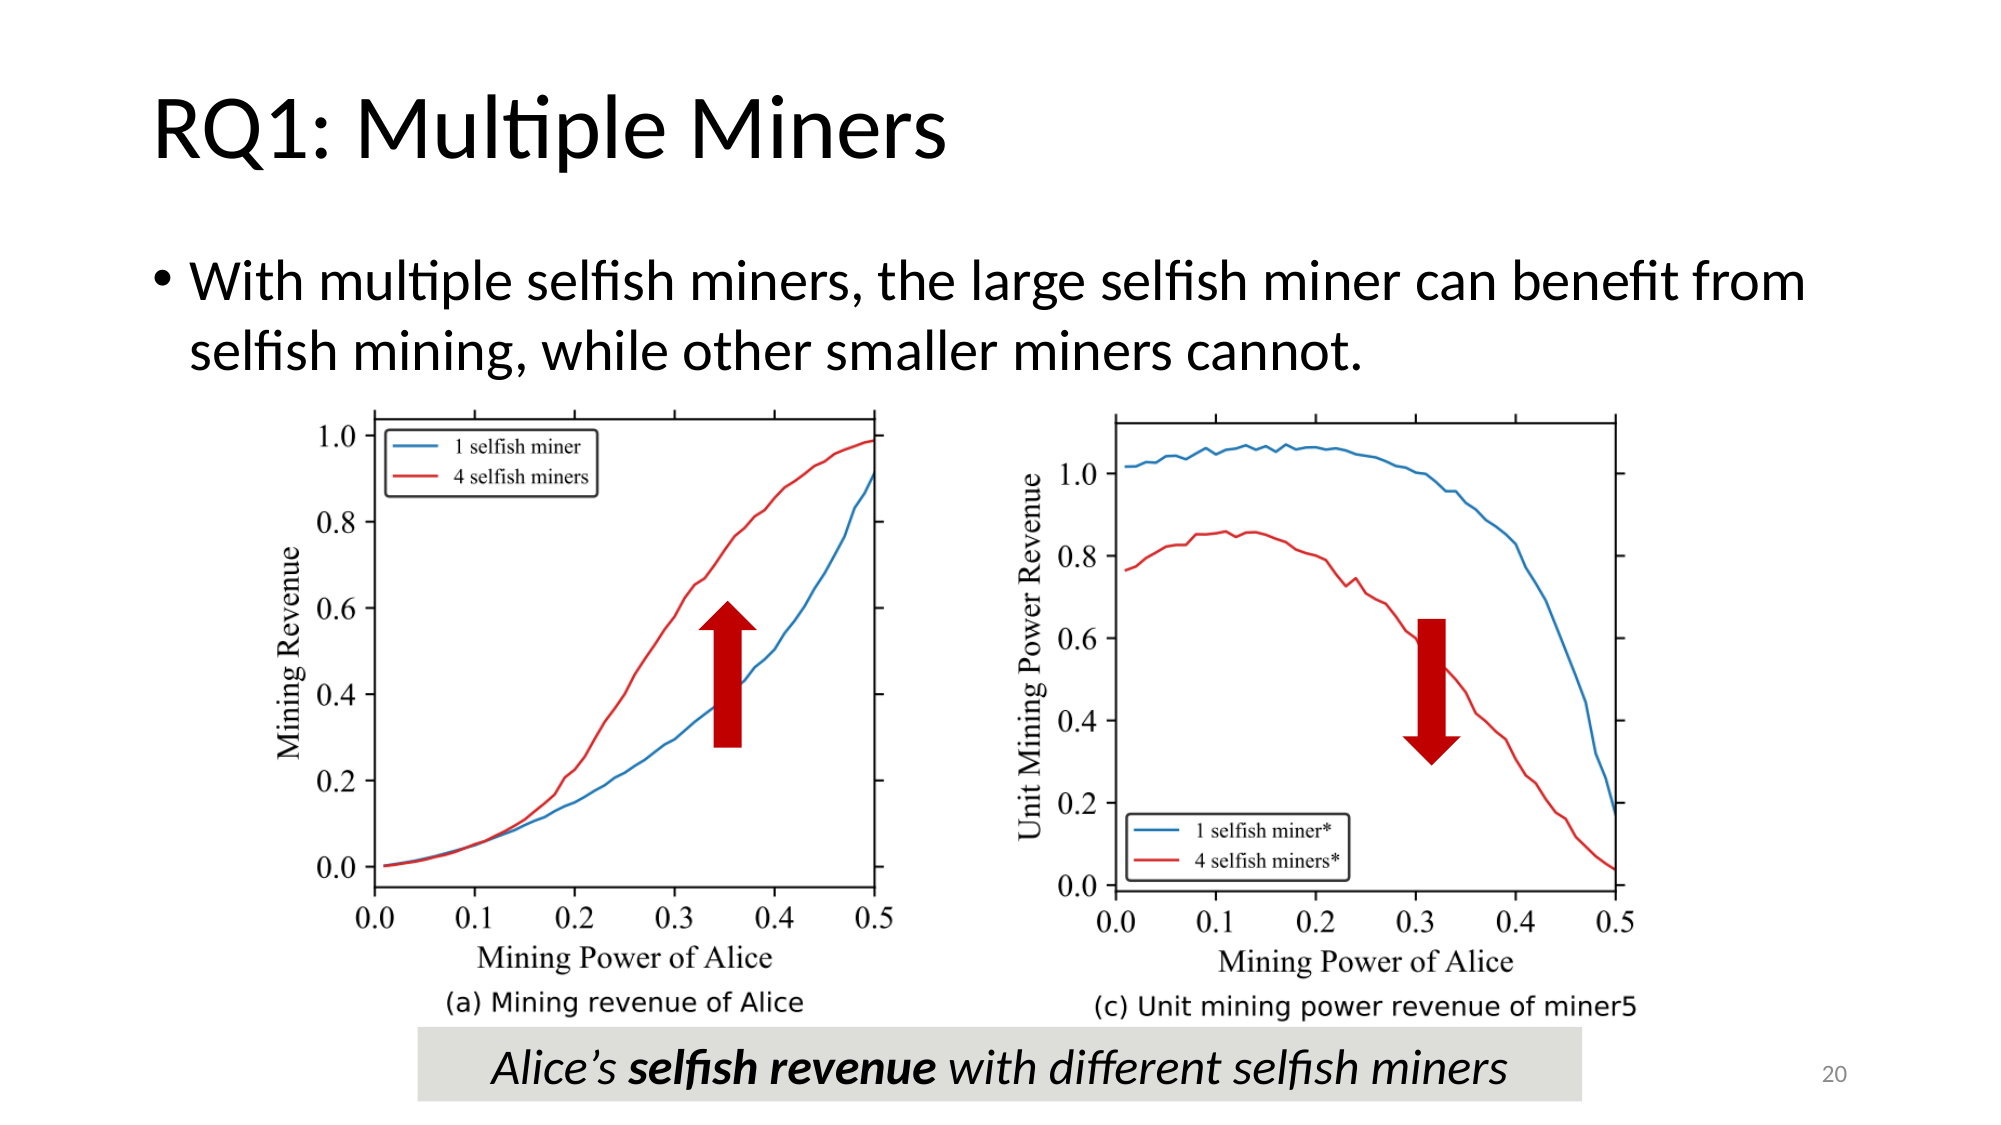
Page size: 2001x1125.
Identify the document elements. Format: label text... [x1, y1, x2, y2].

title RQ1: Multiple Miners [137, 59, 1863, 198]
slide_number 20 [1412, 1042, 1863, 1103]
text_box Alice’s selfish revenue with different selfish miners [417, 1026, 1583, 1102]
list With multiple selfish miners, the large selfish miner can benefit from selfish mining, while other smaller miners cannot. [137, 234, 1863, 410]
picture [259, 401, 915, 1023]
picture [999, 405, 1656, 1027]
